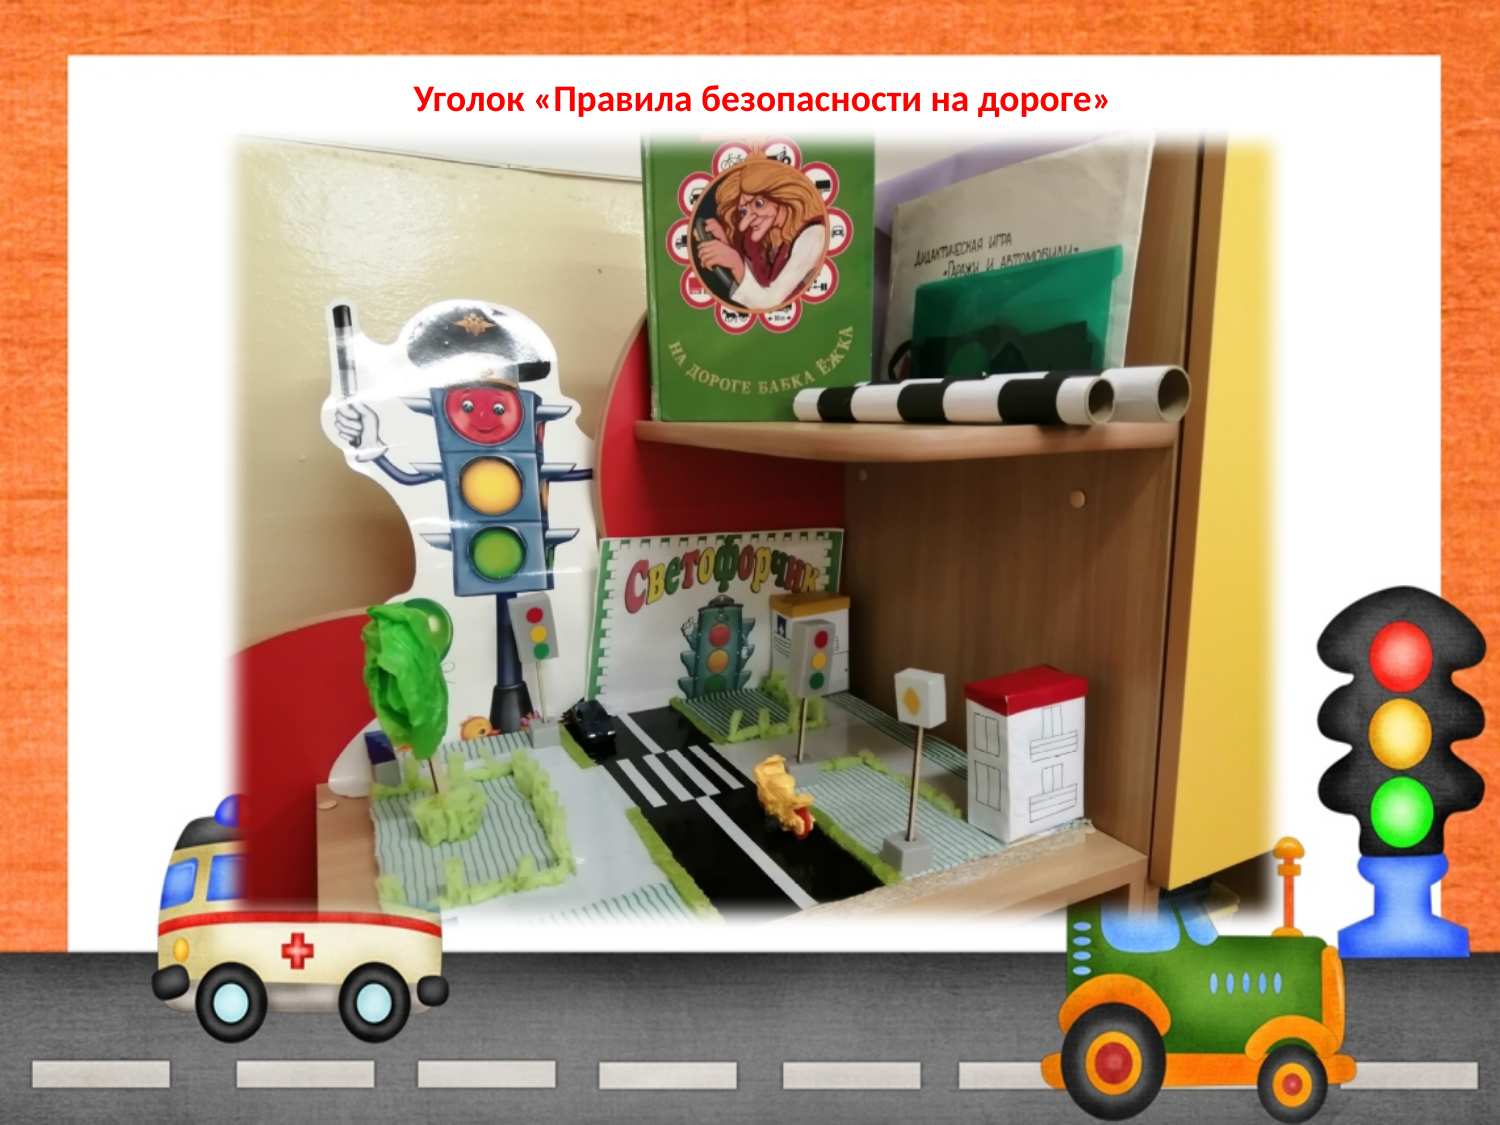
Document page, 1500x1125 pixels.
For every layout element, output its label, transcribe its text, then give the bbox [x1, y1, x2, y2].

text_box Уголок «Правила безопасности на дороге» [194, 66, 1341, 127]
picture [0, 0, 1500, 1125]
